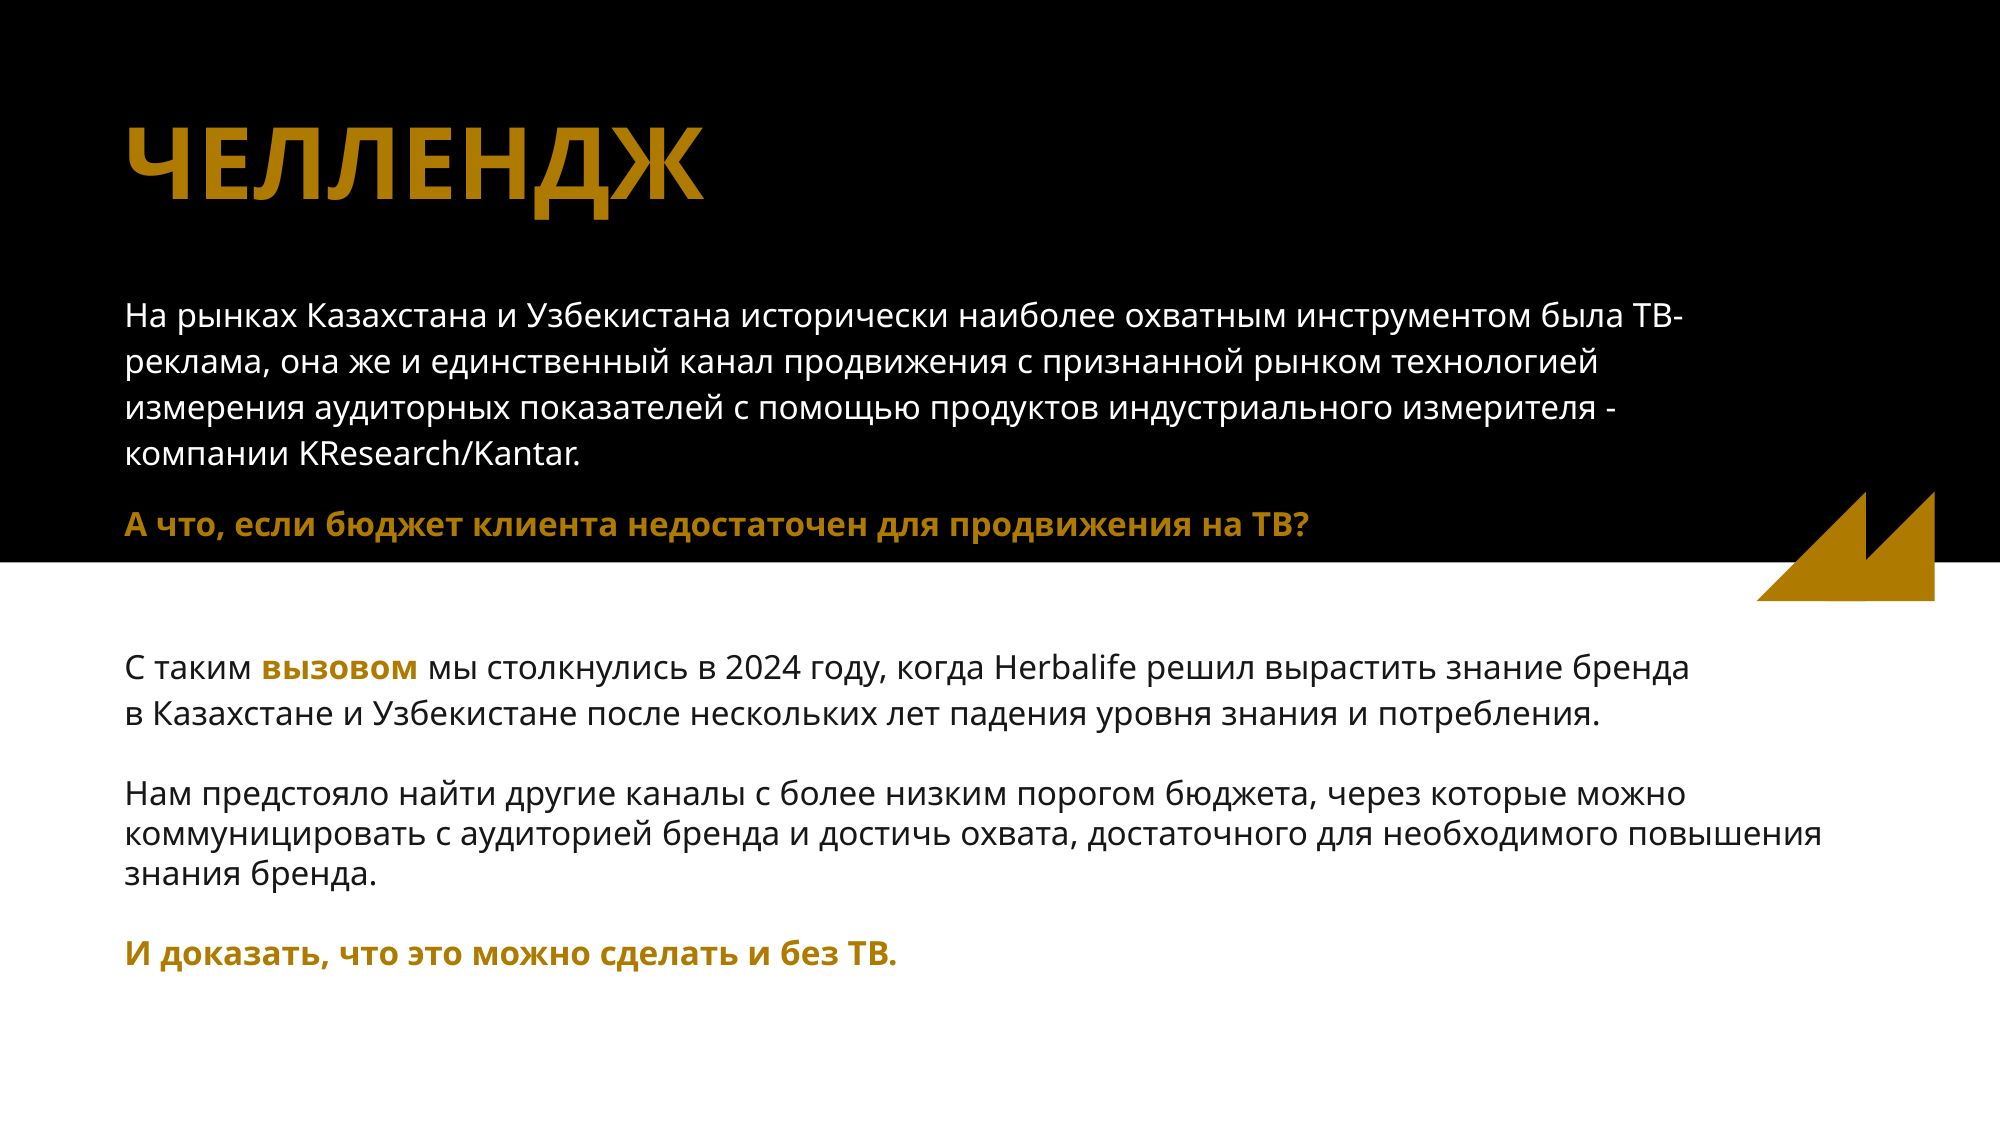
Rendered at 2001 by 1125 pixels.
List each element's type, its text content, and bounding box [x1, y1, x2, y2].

text_box [0, 0, 2000, 563]
text_box С таким вызовом мы столкнулись в 2024 году, когда Herbalife решил вырастить знание бренда в Казахстане и Узбекистане после нескольких лет падения уровня знания и потребления. Нам предстояло найти другие каналы с более низким порогом бюджета, через которые можно коммуницировать с аудиторией бренда и достичь охвата, достаточного для необходимого повышения знания бренда. И доказать, что это можно сделать и без ТВ. [109, 625, 1891, 987]
text_box ЧЕЛЛЕНДЖ [109, 66, 770, 235]
text_box На рынках Казахстана и Узбекистана исторически наиболее охватным инструментом была ТВ-реклама, она же и единственный канал продвижения с признанной рынком технологией измерения аудиторных показателей с помощью продуктов индустриального измерителя - компании KResearch/Kantar. А что, если бюджет клиента недостаточен для продвижения на ТВ? [109, 281, 1760, 551]
text_box [314, 901, 1779, 957]
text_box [1756, 491, 1935, 602]
